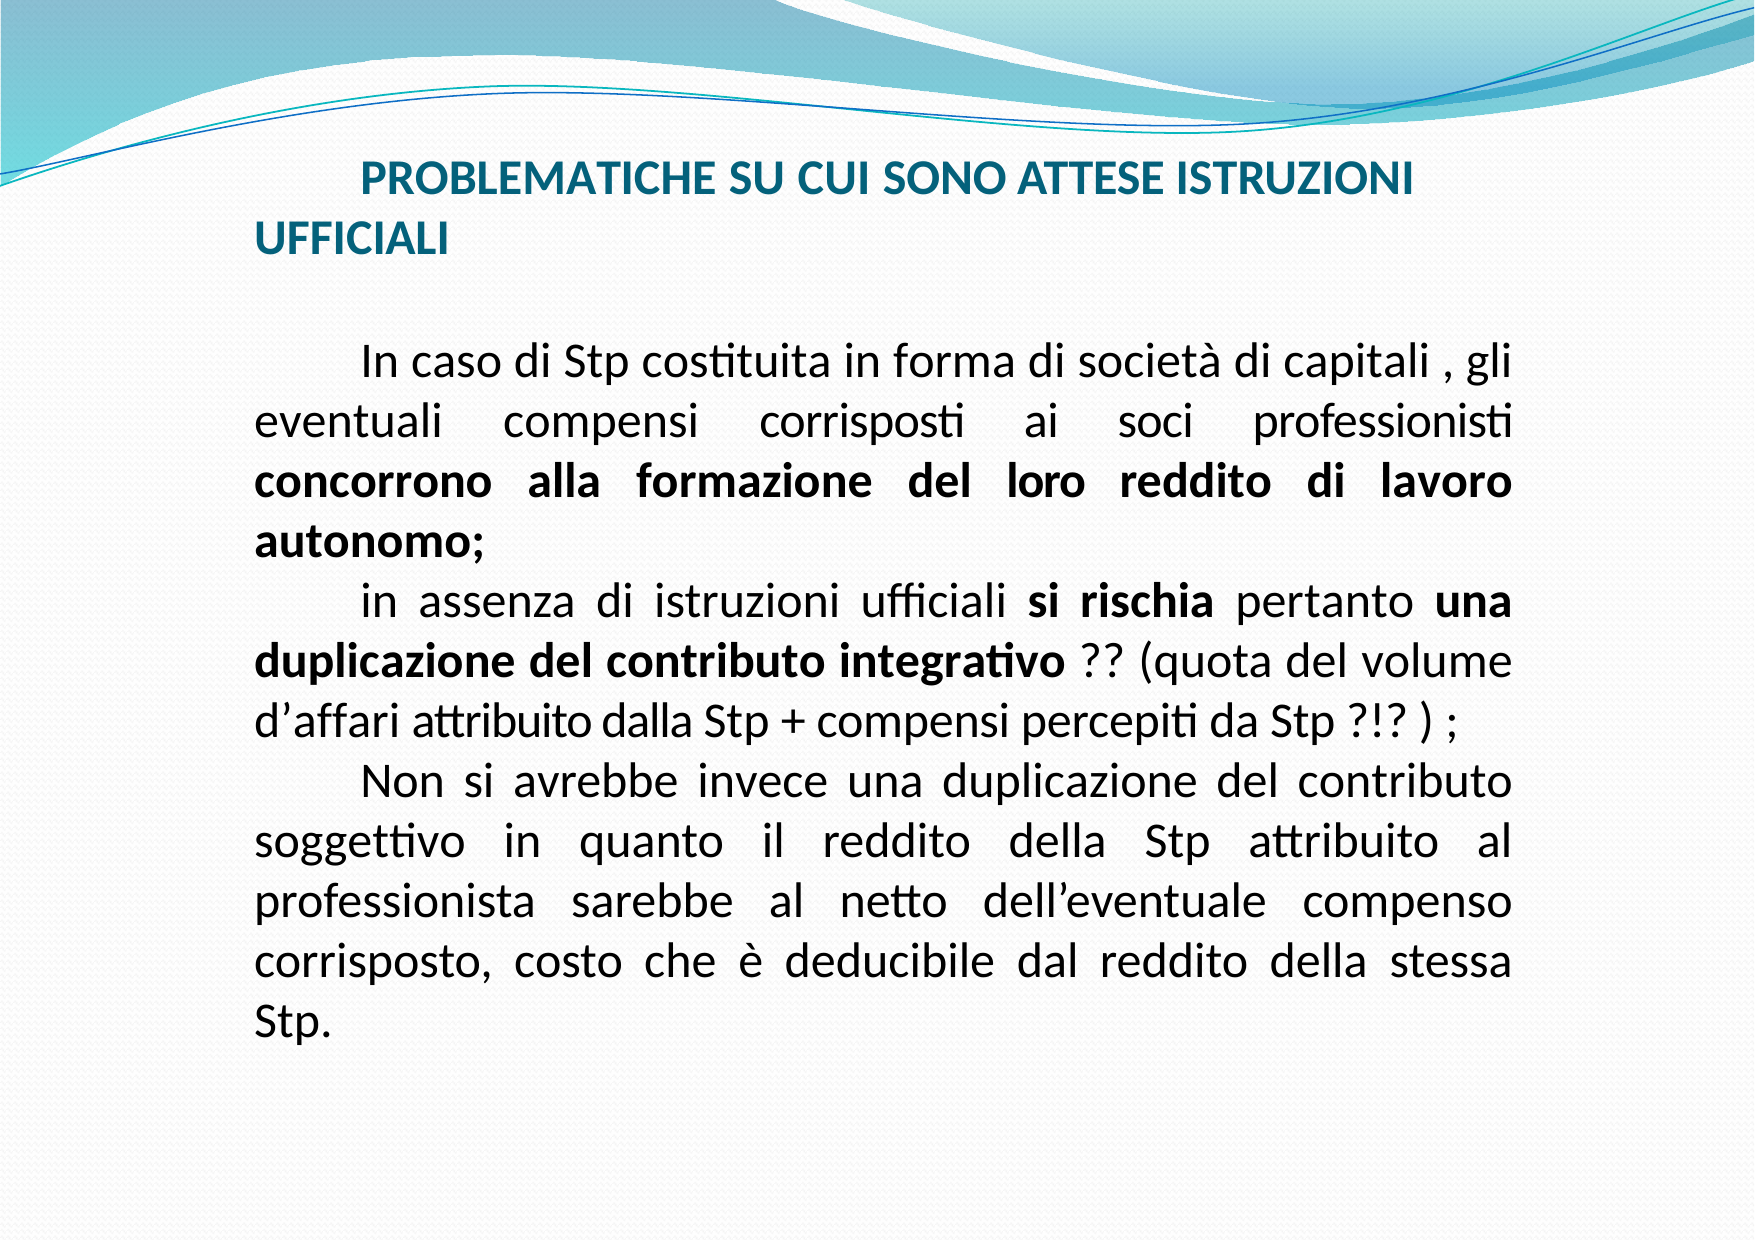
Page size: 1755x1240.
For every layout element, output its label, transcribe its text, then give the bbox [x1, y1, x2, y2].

text_box PROBLEMATICHE SU CUI SONO ATTESE ISTRUZIONI UFFICIALI In caso di Stp costituita in forma di società di capitali , gli eventuali compensi corrisposti ai soci professionisti concorrono alla formazione del loro reddito di lavoro autonomo; in assenza di istruzioni ufficiali si rischia pertanto una duplicazione del contributo integrativo ?? (quota del volume d’affari attribuito dalla Stp + compensi percepiti da Stp ?!? ) ; Non si avrebbe invece una duplicazione del contributo soggettivo in quanto il reddito della Stp attribuito al professionista sarebbe al netto dell’eventuale compenso corrisposto, costo che è deducibile dal reddito della stessa Stp. [252, 144, 1514, 1048]
